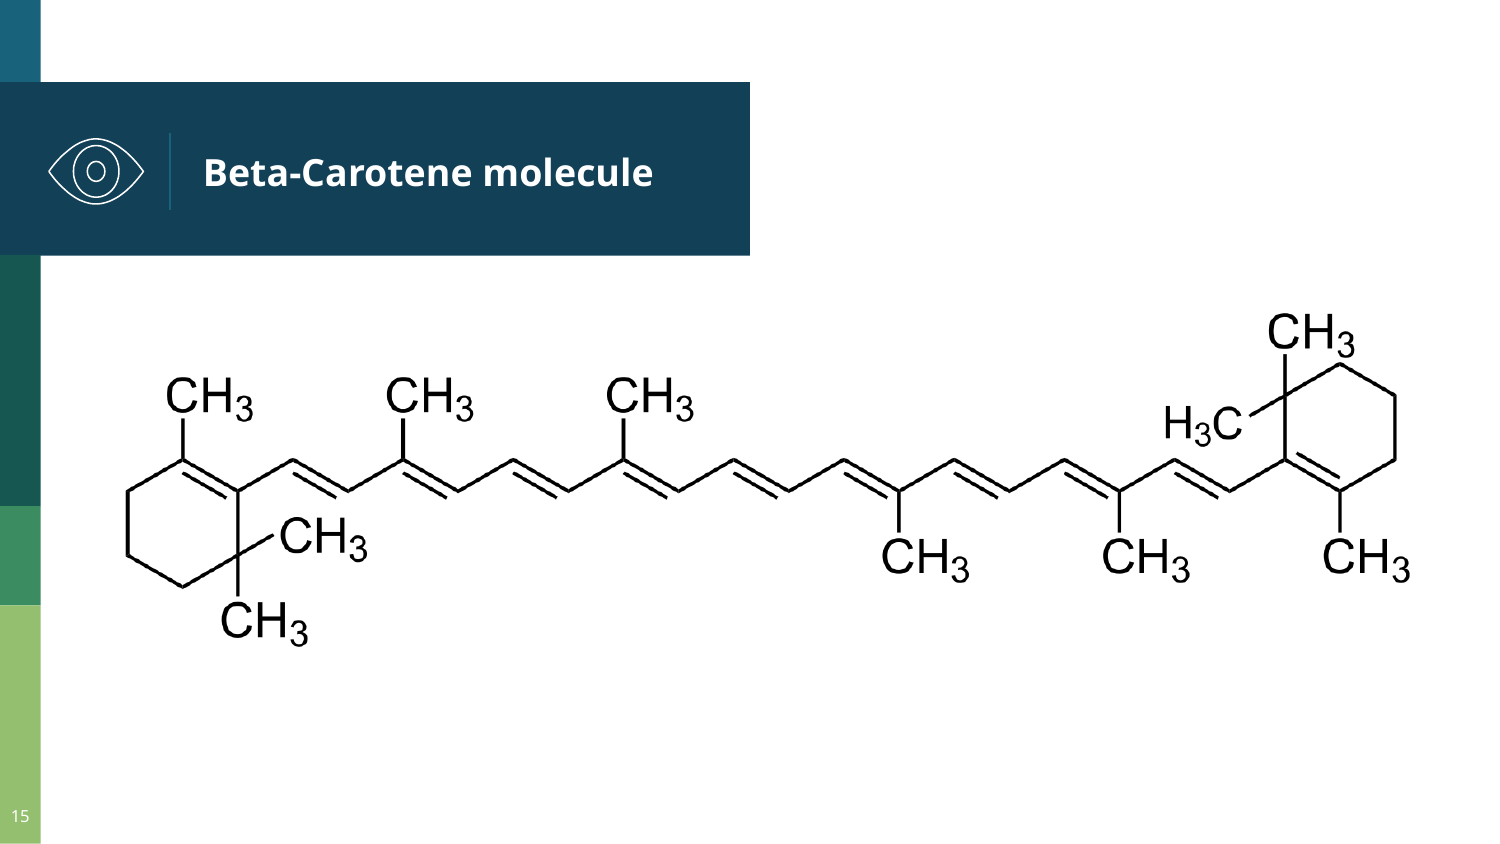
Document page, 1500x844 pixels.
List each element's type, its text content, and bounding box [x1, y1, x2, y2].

picture [102, 291, 1433, 659]
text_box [48, 138, 144, 205]
slide_number 15 [0, 790, 49, 844]
title Beta-Carotene molecule [187, 87, 715, 256]
